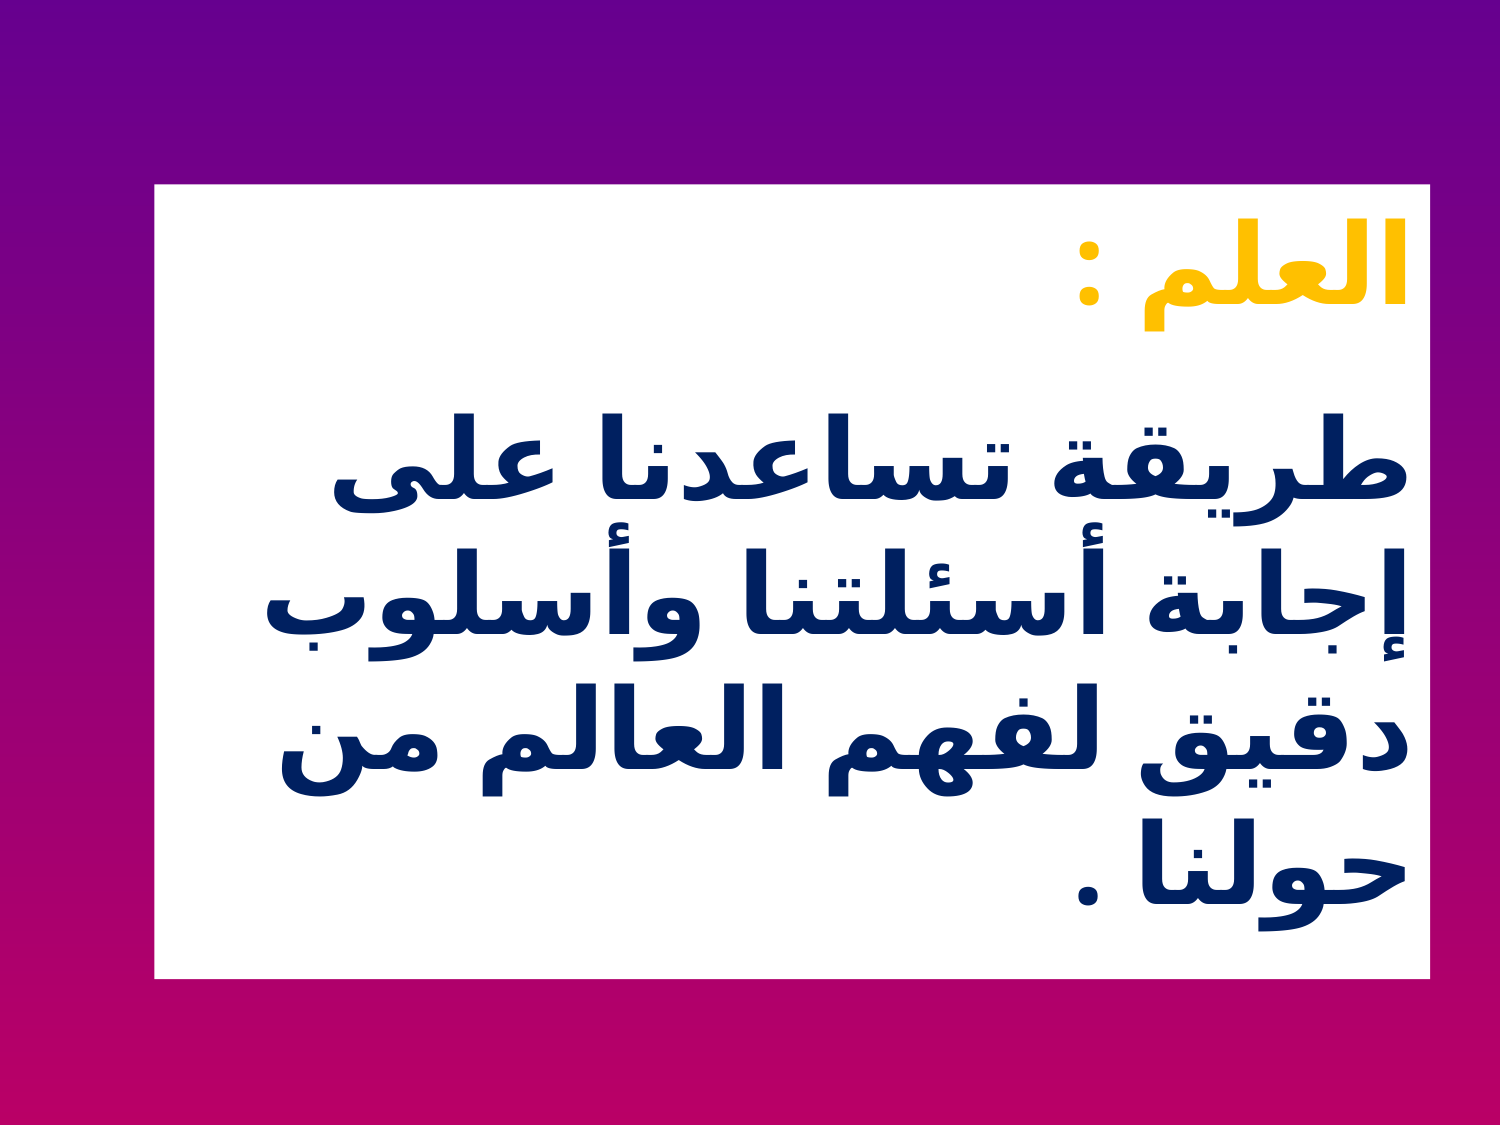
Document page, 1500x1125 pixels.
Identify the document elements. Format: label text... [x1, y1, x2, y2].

text_box العلم : طريقة تساعدنا على إجابة أسئلتنا وأسلوب دقيق لفهم العالم من حولنا . [154, 184, 1431, 980]
